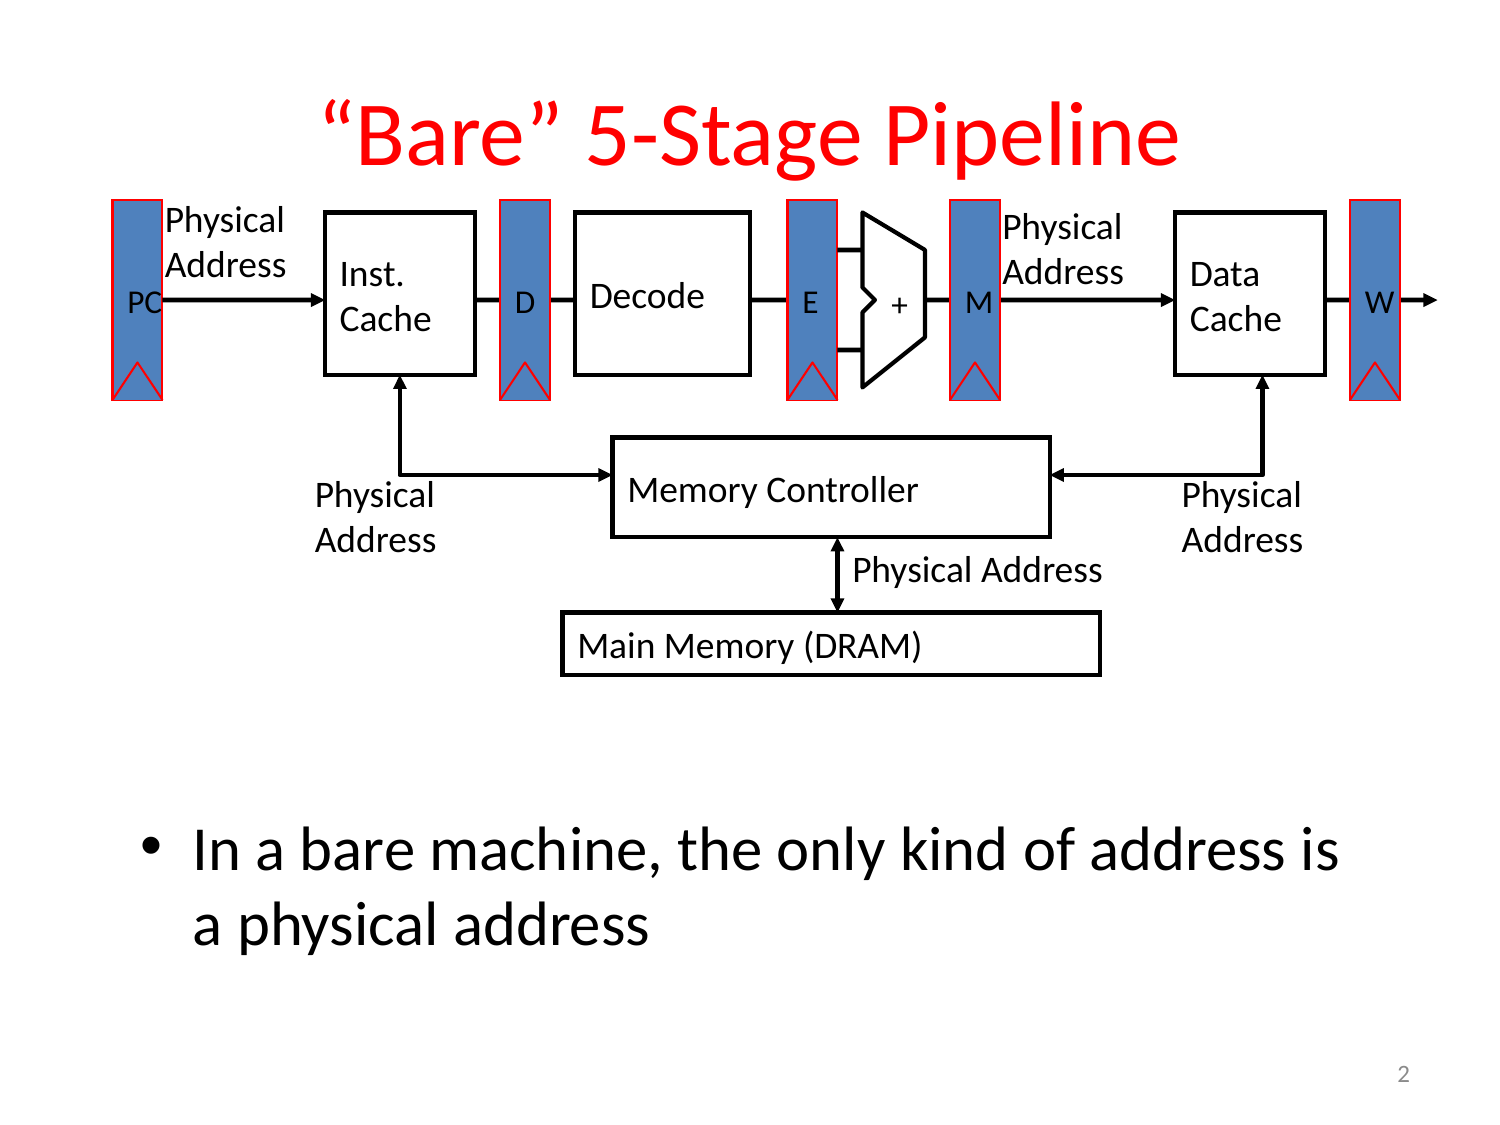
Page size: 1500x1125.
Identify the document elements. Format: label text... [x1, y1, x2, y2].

text_box [166, 293, 325, 307]
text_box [1349, 199, 1401, 401]
text_box [1004, 298, 1174, 307]
text_box Physical Address [299, 462, 483, 568]
text_box Decode [575, 212, 750, 375]
slide_number 2 [1074, 1042, 1425, 1103]
text_box Main Memory (DRAM) [562, 612, 1100, 675]
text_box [499, 199, 551, 401]
text_box Data Cache [1174, 212, 1325, 375]
text_box [393, 375, 613, 482]
text_box Physical Address [149, 187, 333, 293]
text_box Memory Controller [612, 437, 1050, 538]
list In a bare machine, the only kind of address is a physical address [125, 800, 1386, 967]
text_box Physical Address [837, 537, 1238, 598]
title “Bare” 5-Stage Pipeline [75, 45, 1425, 213]
text_box [1404, 293, 1438, 307]
text_box Physical Address [1166, 462, 1350, 568]
text_box [831, 598, 844, 613]
text_box [831, 538, 837, 550]
text_box Physical Address [987, 195, 1171, 300]
text_box + [876, 275, 923, 330]
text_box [112, 199, 163, 401]
text_box Inst. Cache [324, 212, 475, 375]
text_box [787, 199, 838, 401]
text_box [862, 212, 925, 388]
text_box [1049, 375, 1269, 482]
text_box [949, 199, 1001, 401]
